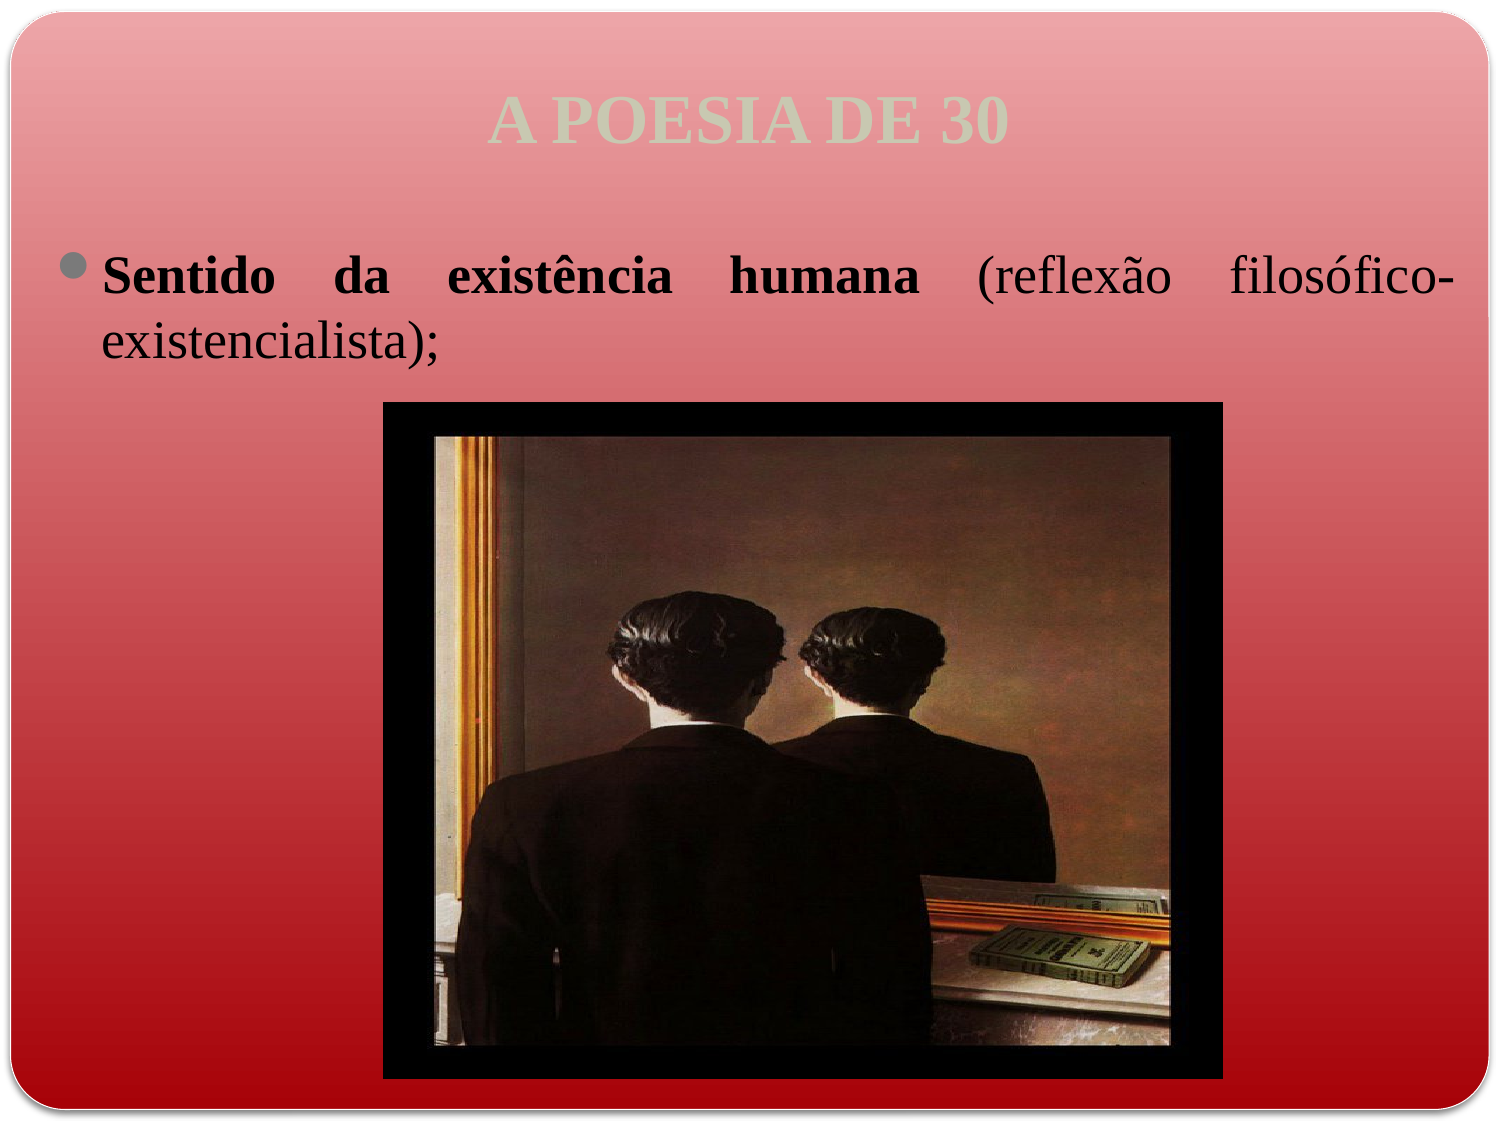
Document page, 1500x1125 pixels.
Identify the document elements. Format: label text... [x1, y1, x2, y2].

title A POESIA DE 30 [112, 66, 1386, 173]
list Sentido da existência humana (reflexão filosófico-existencialista); [41, 231, 1471, 1083]
picture [383, 402, 1223, 1079]
